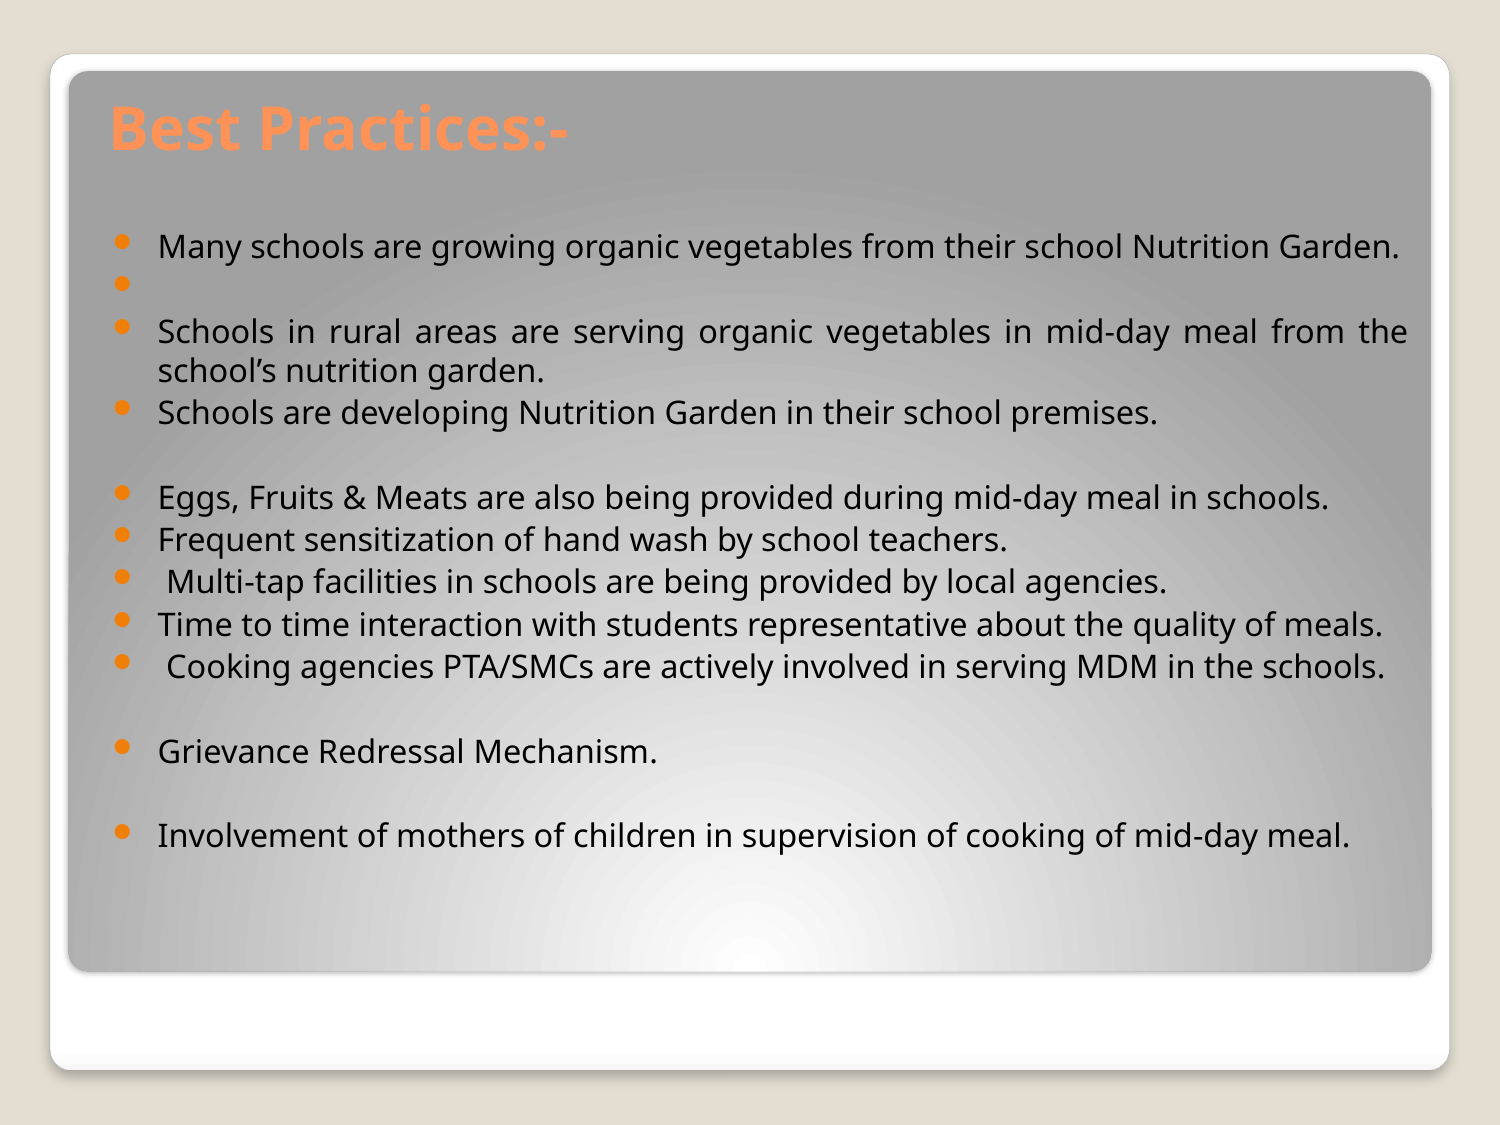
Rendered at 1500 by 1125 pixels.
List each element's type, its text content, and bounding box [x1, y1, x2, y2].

title Best Practices:- [93, 82, 1437, 170]
list Many schools are growing organic vegetables from their school Nutrition Garden. Schools in rural areas are serving organic vegetables in mid-day meal from the school’s nutrition garden. Schools are developing Nutrition Garden in their school premises. Eggs, Fruits & Meats are also being provided during mid-day meal in schools. Frequent sensitization of hand wash by school teachers. Multi-tap facilities in schools are being provided by local agencies. Time to time interaction with students representative about the quality of meals. Cooking agencies PTA/SMCs are actively involved in serving MDM in the schools. Grievance Redressal Mechanism. Involvement of mothers of children in supervision of cooking of mid-day meal. [82, 210, 1425, 973]
